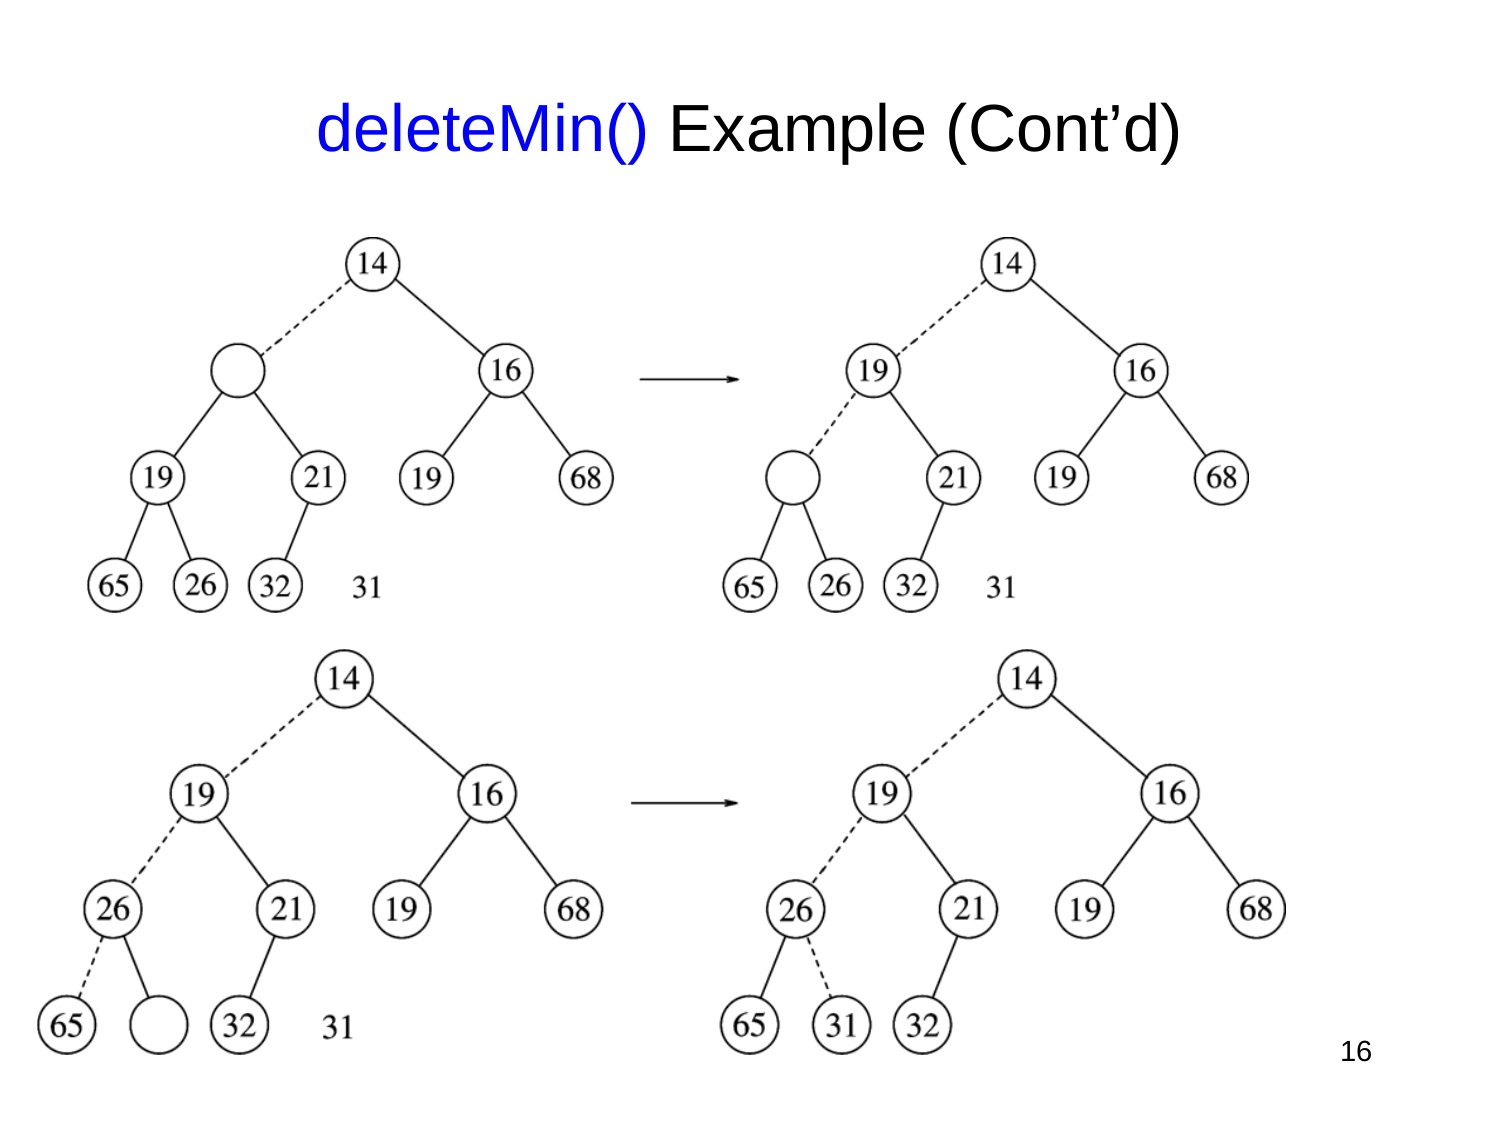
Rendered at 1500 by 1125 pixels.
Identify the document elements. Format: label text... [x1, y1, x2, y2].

slide_number 16 [1074, 1024, 1388, 1101]
picture [37, 649, 1287, 1055]
title deleteMin() Example (Cont’d) [112, 62, 1388, 188]
picture [87, 237, 1249, 613]
